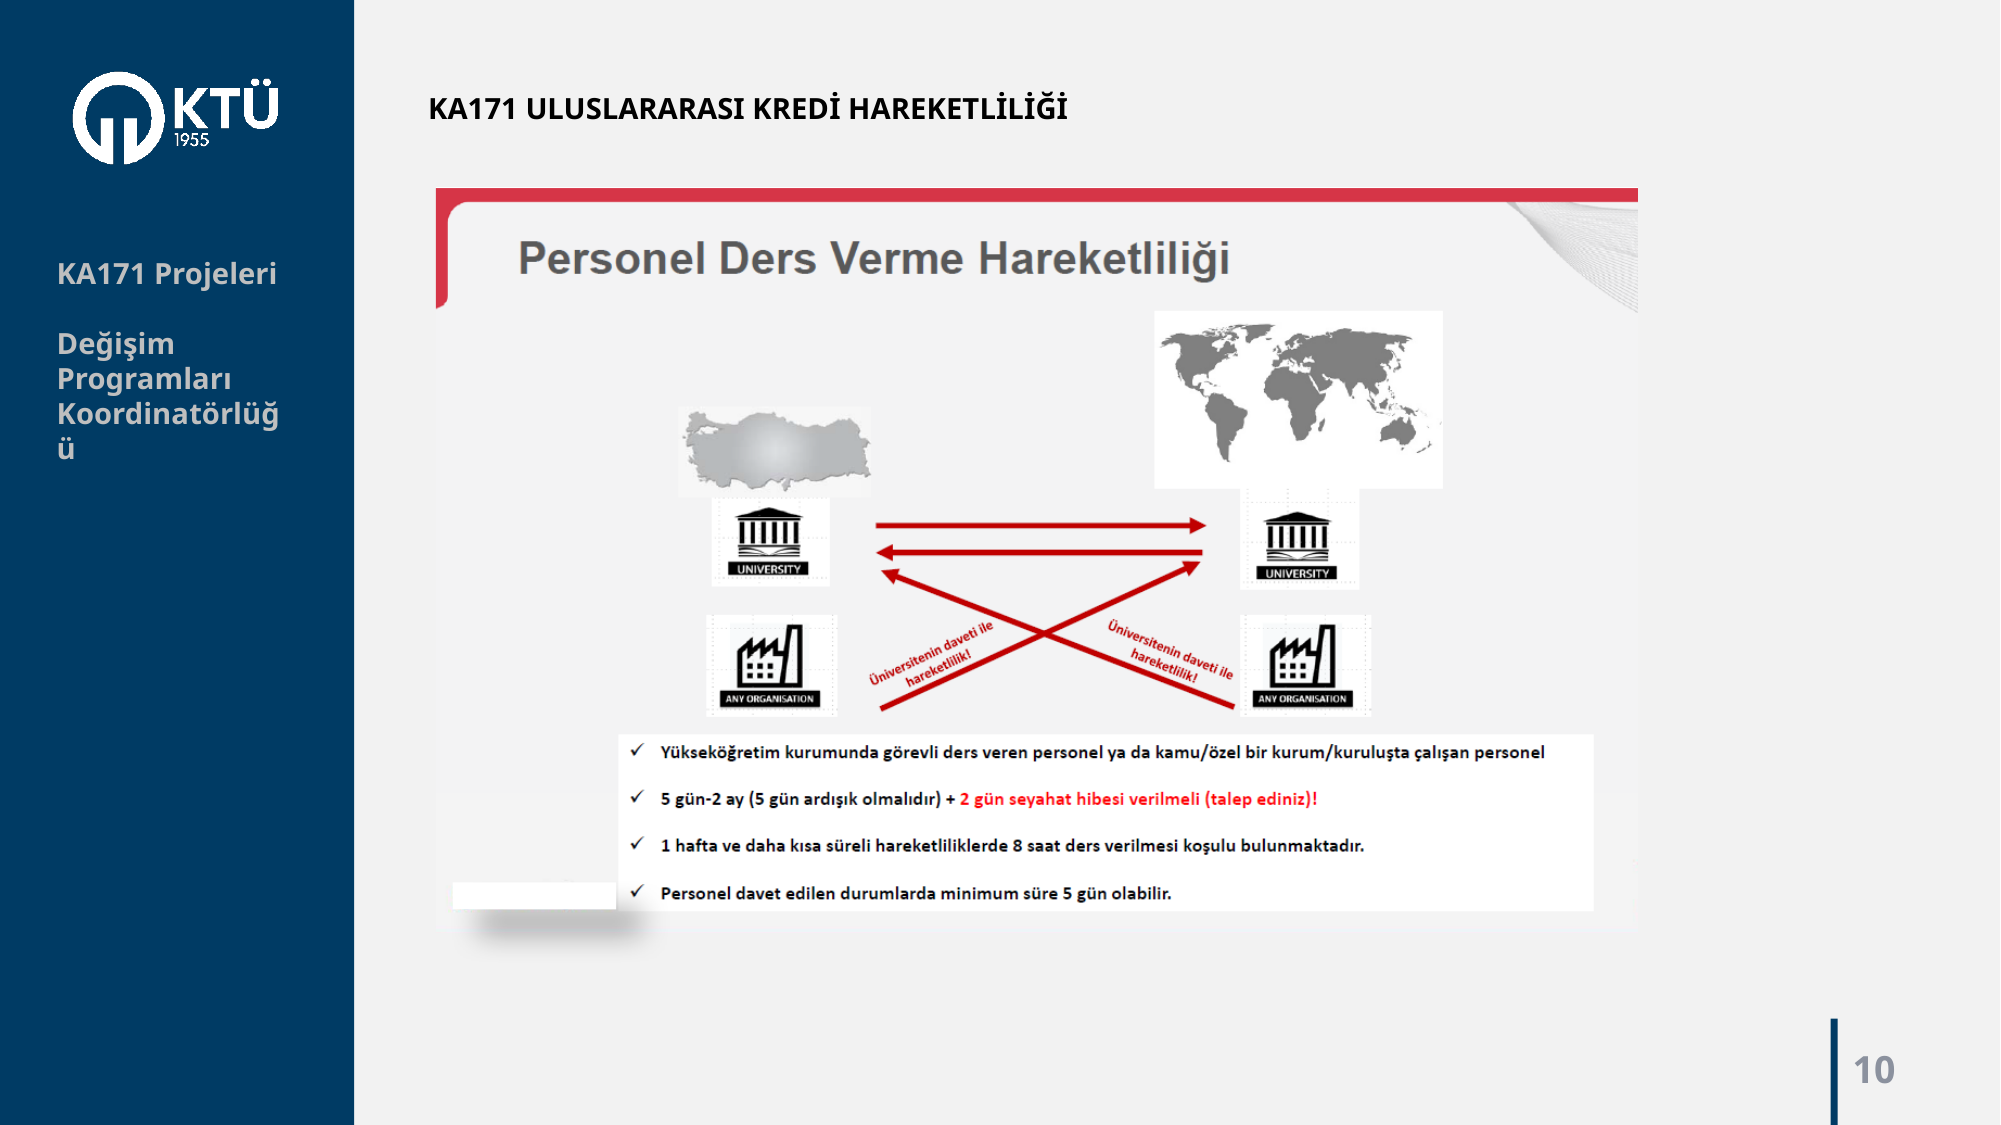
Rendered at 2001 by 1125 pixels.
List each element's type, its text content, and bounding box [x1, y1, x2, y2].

picture [435, 187, 1638, 933]
text_box KA171 Projeleri Değişim Programları Koordinatörlüğü [41, 248, 304, 518]
text_box KA171 ULUSLARARASI KREDİ HAREKETLİLİĞİ [413, 83, 1661, 168]
picture [59, 58, 296, 178]
slide_number 10 [1460, 1041, 1911, 1102]
